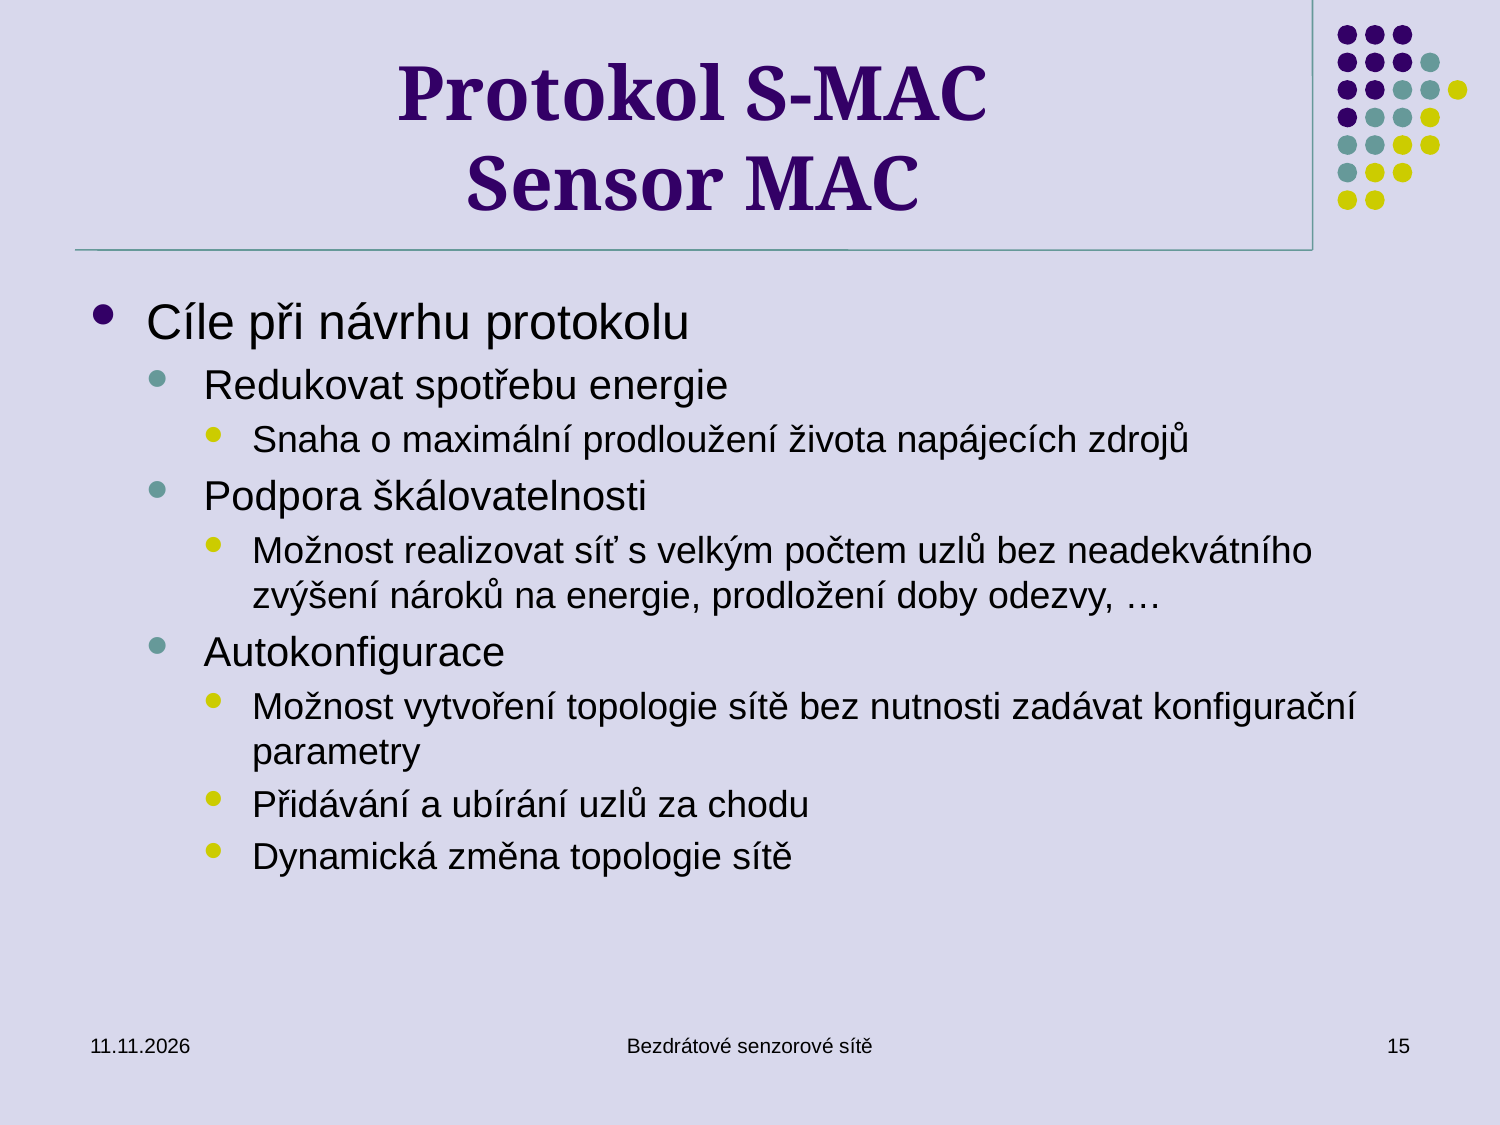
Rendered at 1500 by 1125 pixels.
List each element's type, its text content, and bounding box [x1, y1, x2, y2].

list Cíle při návrhu protokolu Redukovat spotřebu energie Snaha o maximální prodloužení života napájecích zdrojů Podpora škálovatelnosti Možnost realizovat síť s velkým počtem uzlů bez neadekvátního zvýšení nároků na energie, prodložení doby odezvy, … Autokonfigurace Možnost vytvoření topologie sítě bez nutnosti zadávat konfigurační parametry Přidávání a ubírání uzlů za chodu Dynamická změna topologie sítě [75, 282, 1425, 1006]
slide_number 26. 11. 2019 [75, 1025, 425, 1100]
slide_number 15 [1074, 1025, 1425, 1100]
title Protokol S-MAC Sensor MAC [75, 20, 1313, 233]
footer Bezdrátové senzorové sítě [512, 1025, 988, 1100]
